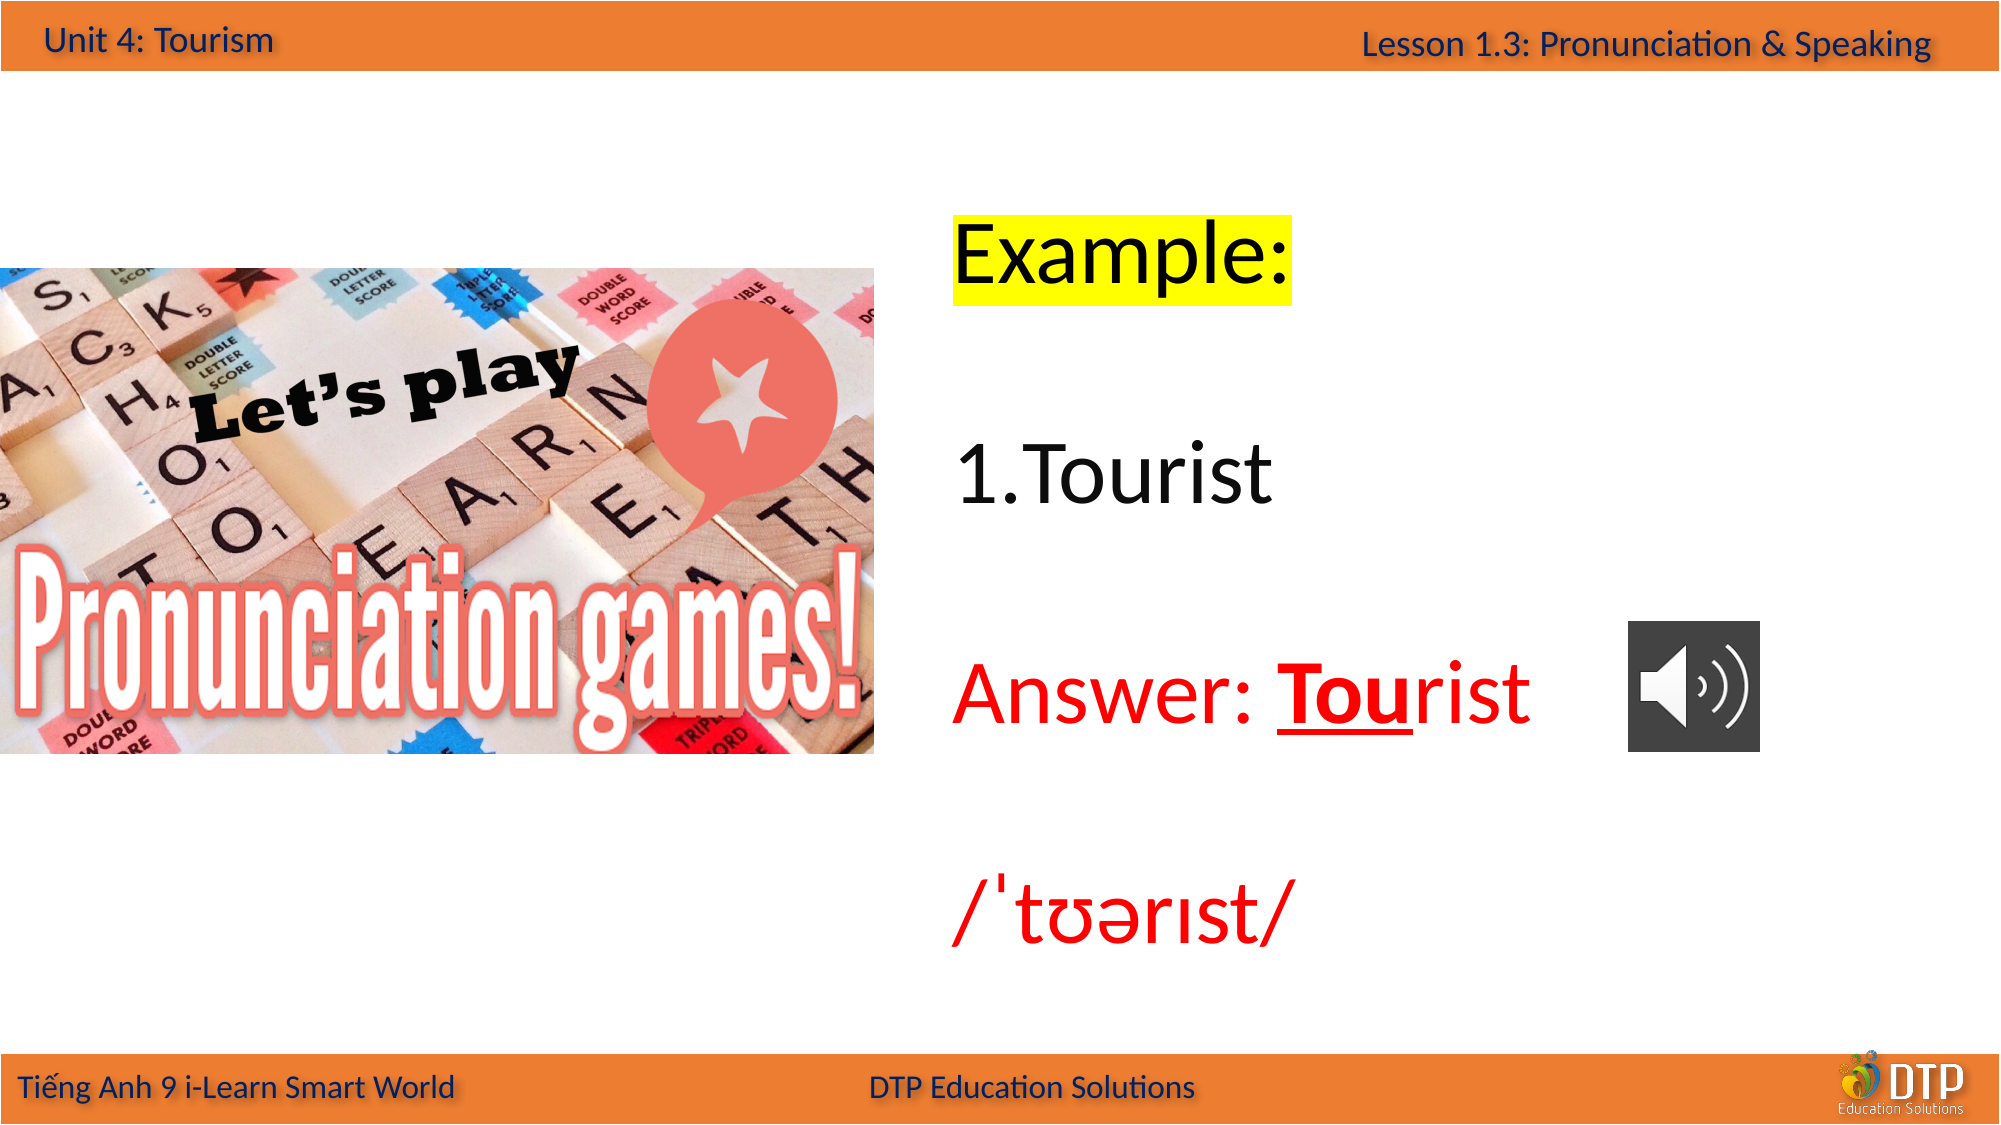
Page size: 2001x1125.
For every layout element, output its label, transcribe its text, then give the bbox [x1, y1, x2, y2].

picture [1627, 619, 1761, 754]
picture [1839, 1050, 1963, 1114]
picture [0, 268, 874, 754]
text_box Example: Tourist Answer: Tourist /ˈtʊərɪst/ [937, 74, 1930, 969]
